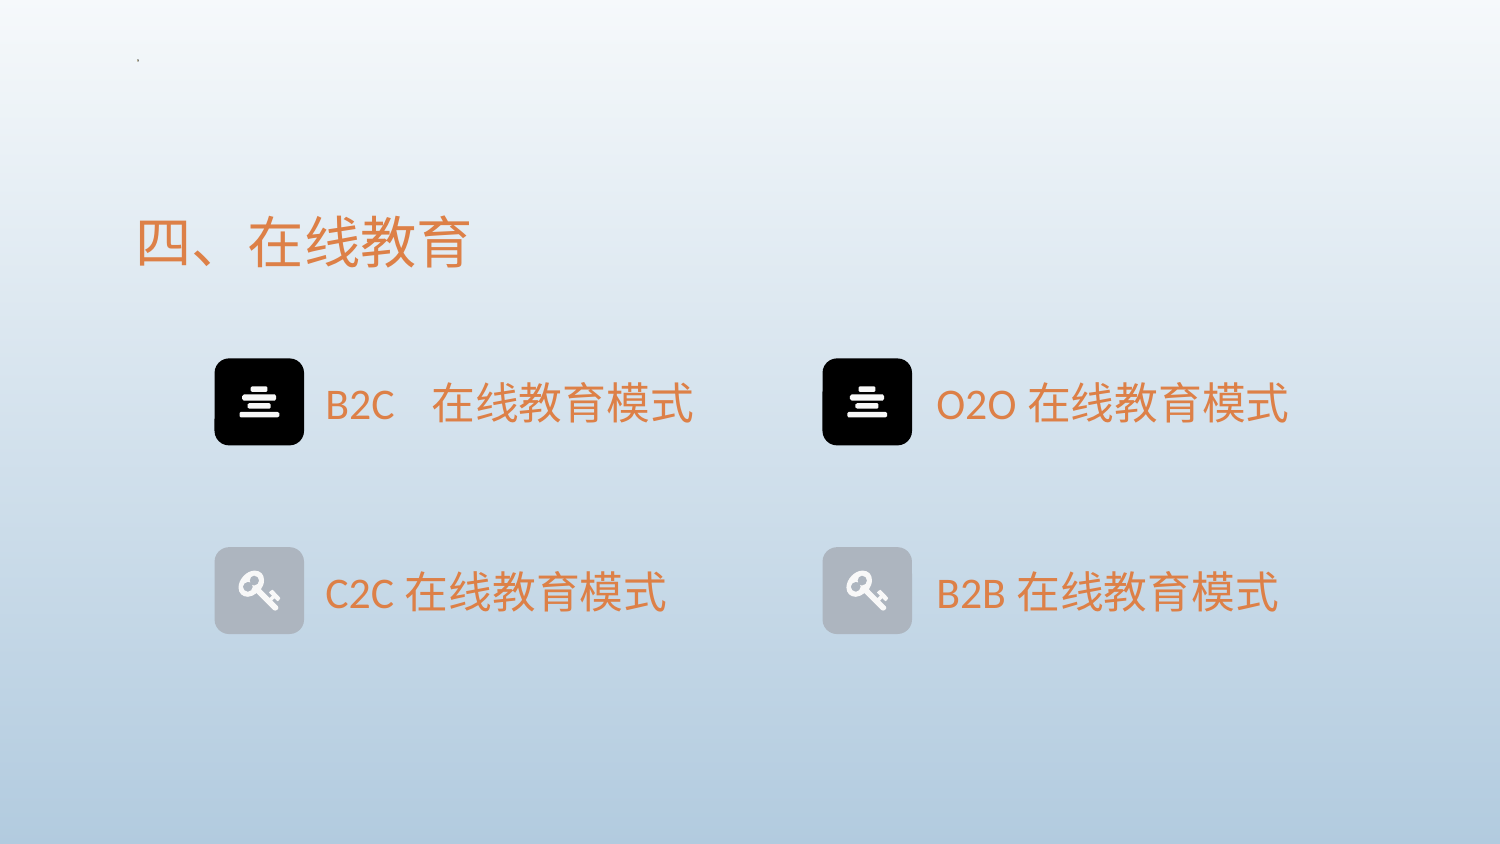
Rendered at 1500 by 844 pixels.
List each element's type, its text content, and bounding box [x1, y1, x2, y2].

text_box B2C 在线教育模式 [325, 375, 720, 429]
text_box B2B在线教育模式 [936, 564, 1287, 617]
text_box O2O在线教育模式 [936, 375, 1313, 429]
text_box 四、在线教育 [120, 199, 575, 283]
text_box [214, 546, 305, 635]
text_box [822, 358, 913, 446]
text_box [214, 358, 305, 446]
text_box C2C在线教育模式 [325, 564, 684, 617]
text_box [822, 546, 913, 635]
